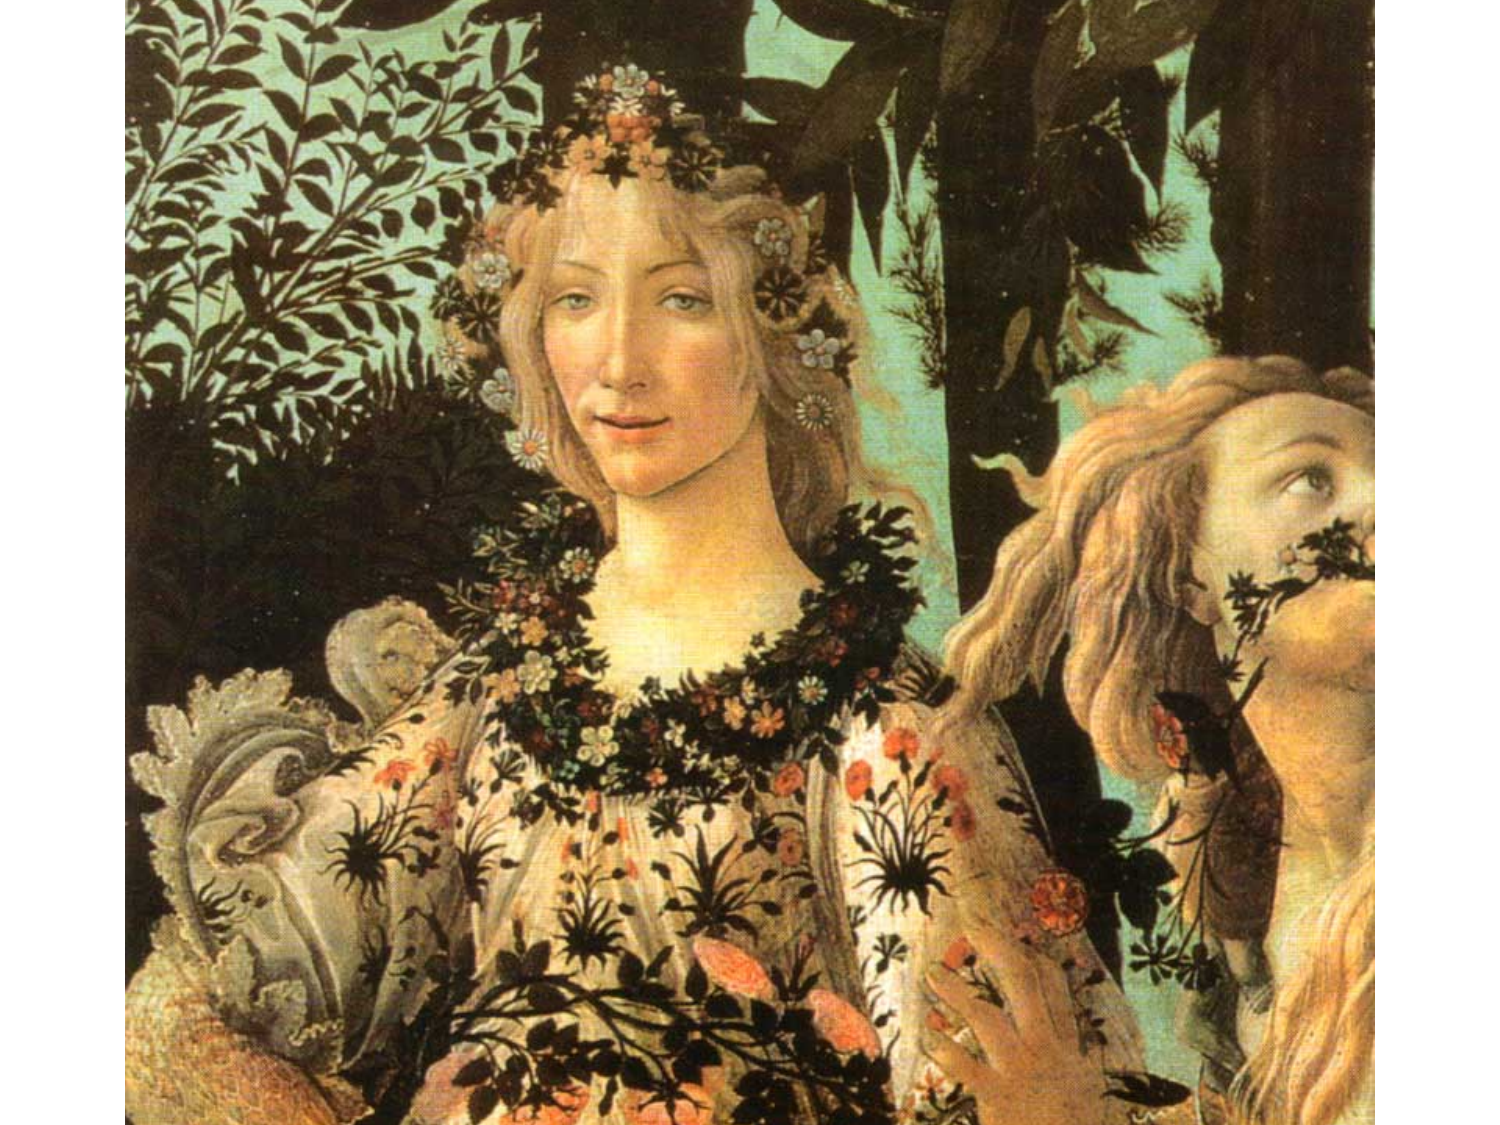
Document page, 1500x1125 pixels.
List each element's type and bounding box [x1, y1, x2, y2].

picture [124, 0, 1376, 1125]
